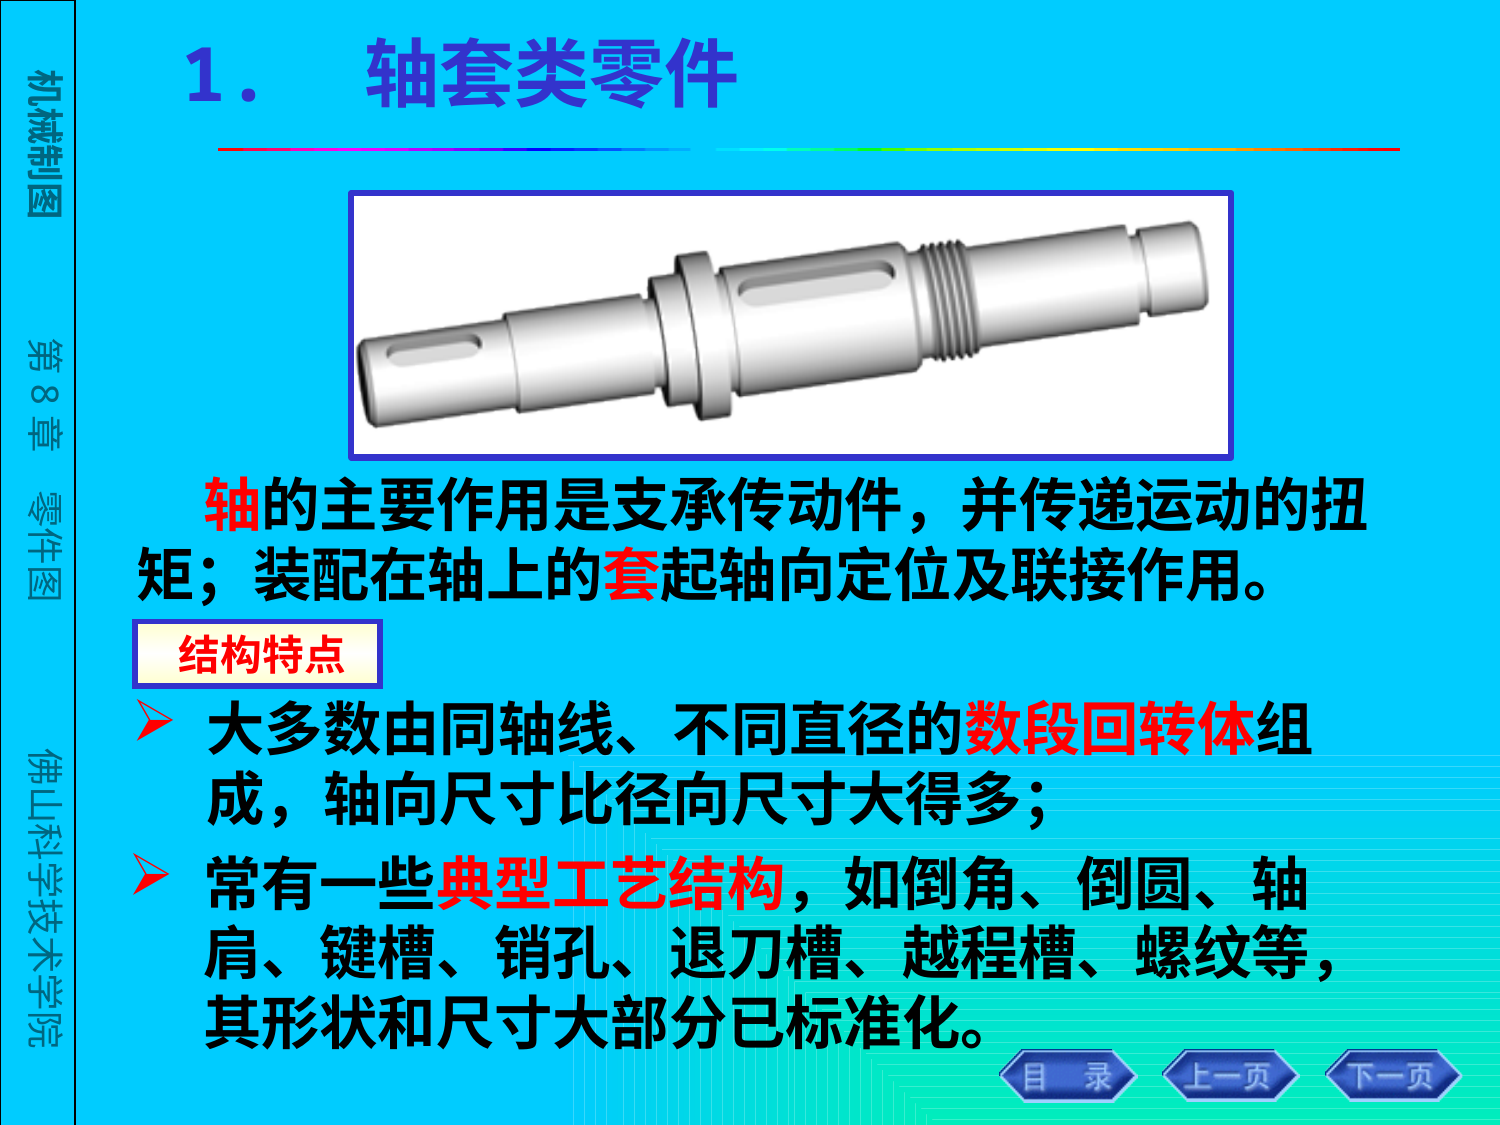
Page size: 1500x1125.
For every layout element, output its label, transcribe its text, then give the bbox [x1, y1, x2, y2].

picture [999, 1057, 1138, 1103]
text_box 常有一些典型工艺结构，如倒角、倒圆、轴肩、键槽、销孔、退刀槽、越程槽、螺纹等，其形状和尺寸大部分已标准化。 [128, 846, 1427, 1057]
text_box 大多数由同轴线、不同直径的数段回转体组成，轴向尺寸比径向尺寸大得多； [131, 692, 1431, 833]
picture [1162, 1057, 1300, 1102]
picture [354, 195, 1229, 455]
text_box 轴的主要作用是支承传动件，并传递运动的扭矩；装配在轴上的套起轴向定位及联接作用。 [136, 467, 1448, 608]
picture [1325, 1049, 1463, 1102]
text_box 1. 轴套类零件 [167, 19, 1396, 149]
picture [133, 620, 382, 688]
text_box 结构特点 [135, 621, 380, 687]
